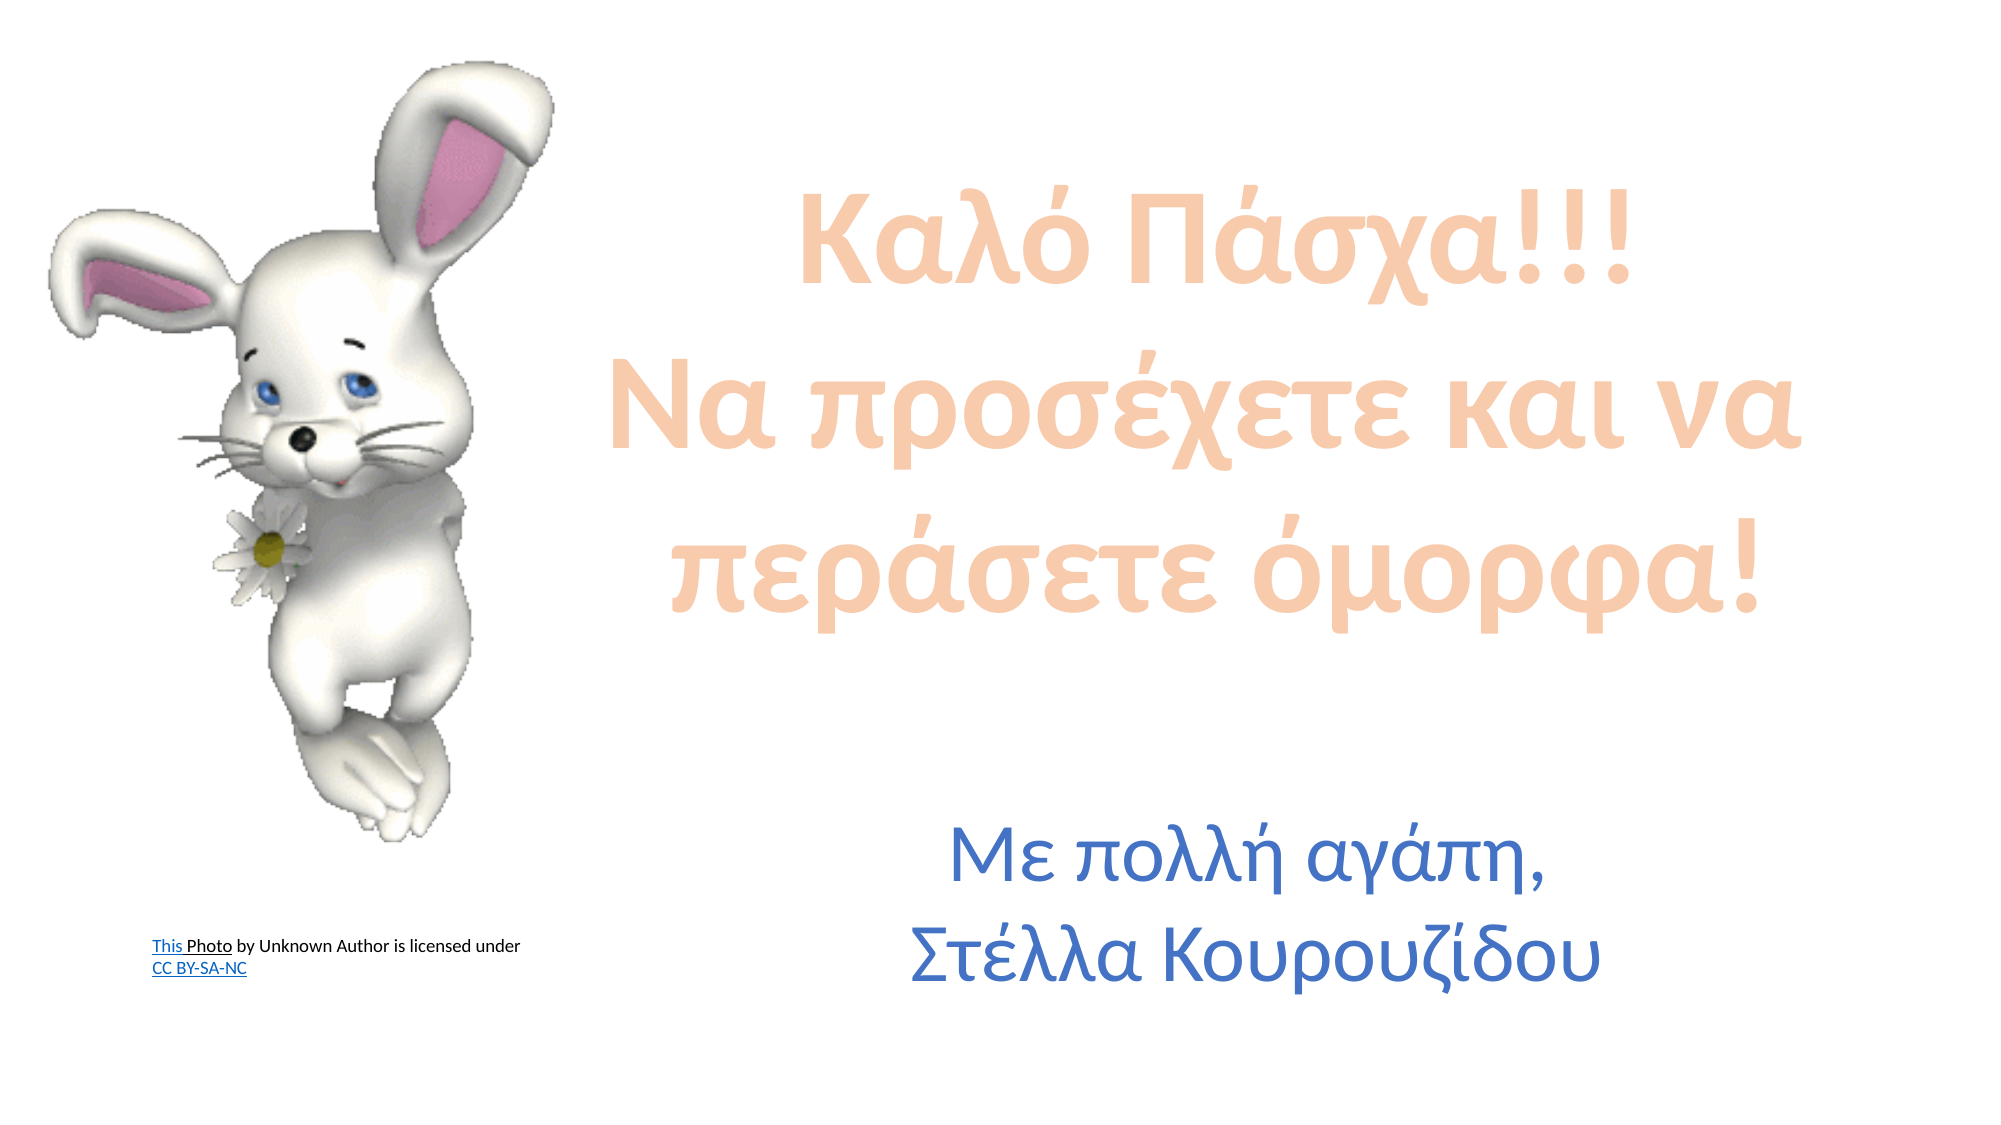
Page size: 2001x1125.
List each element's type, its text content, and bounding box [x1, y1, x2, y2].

text_box This Photo by Unknown Author is licensed under CC BY-SA-NC [137, 926, 585, 986]
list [0, 29, 661, 871]
text_box Καλό Πάσχα!!! Να προσέχετε και να περάσετε όμορφα! [661, 138, 1850, 648]
text_box Με πολλή αγάπη, Στέλλα Κουρουζίδου [895, 790, 1620, 1006]
